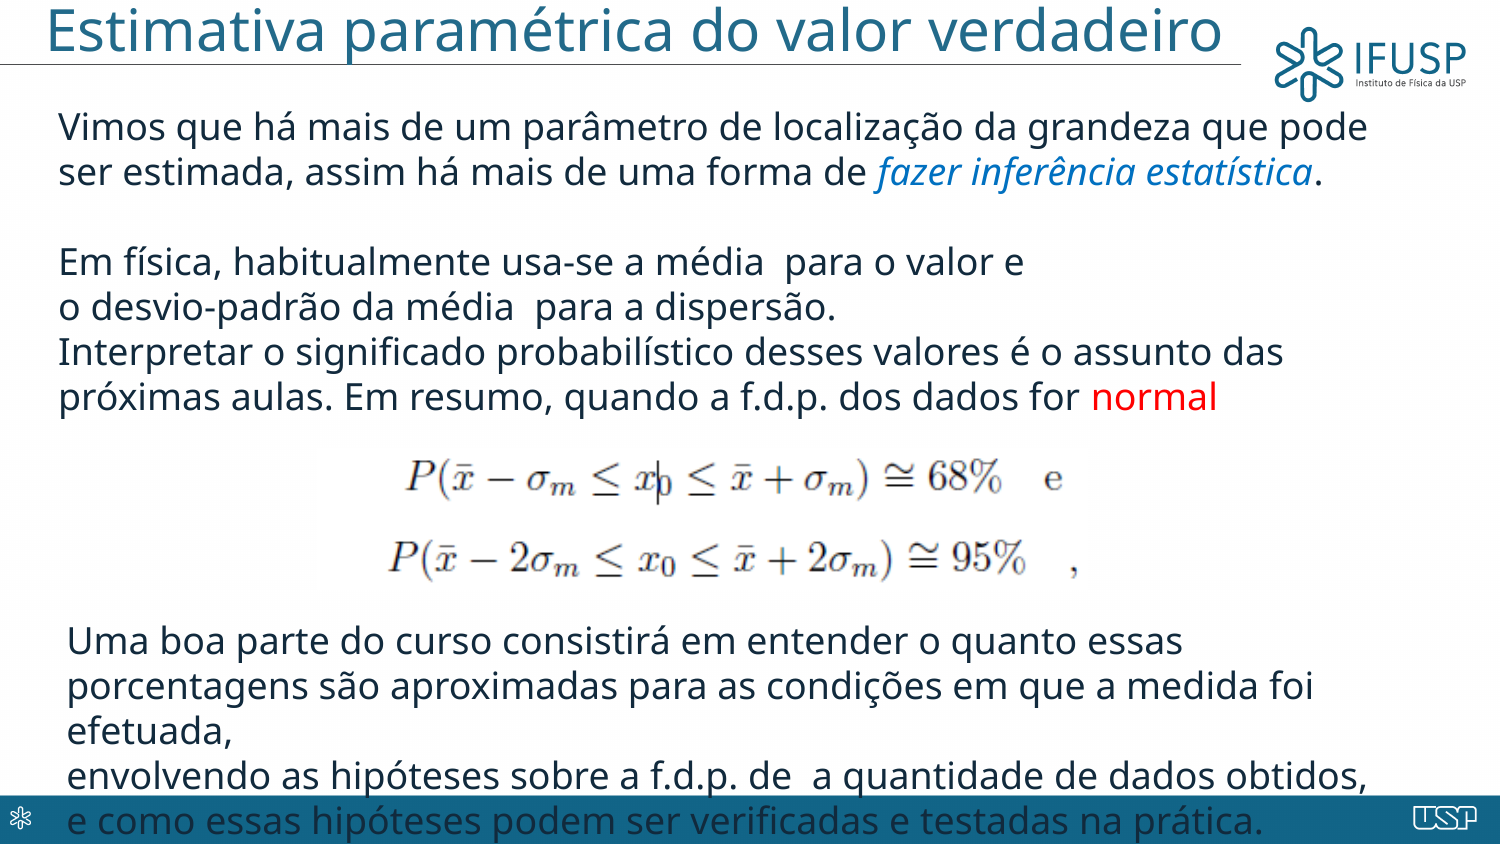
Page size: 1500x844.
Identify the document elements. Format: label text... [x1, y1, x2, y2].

picture [0, 0, 1500, 844]
title Estimativa paramétrica do valor verdadeiro [12, 5, 1257, 52]
